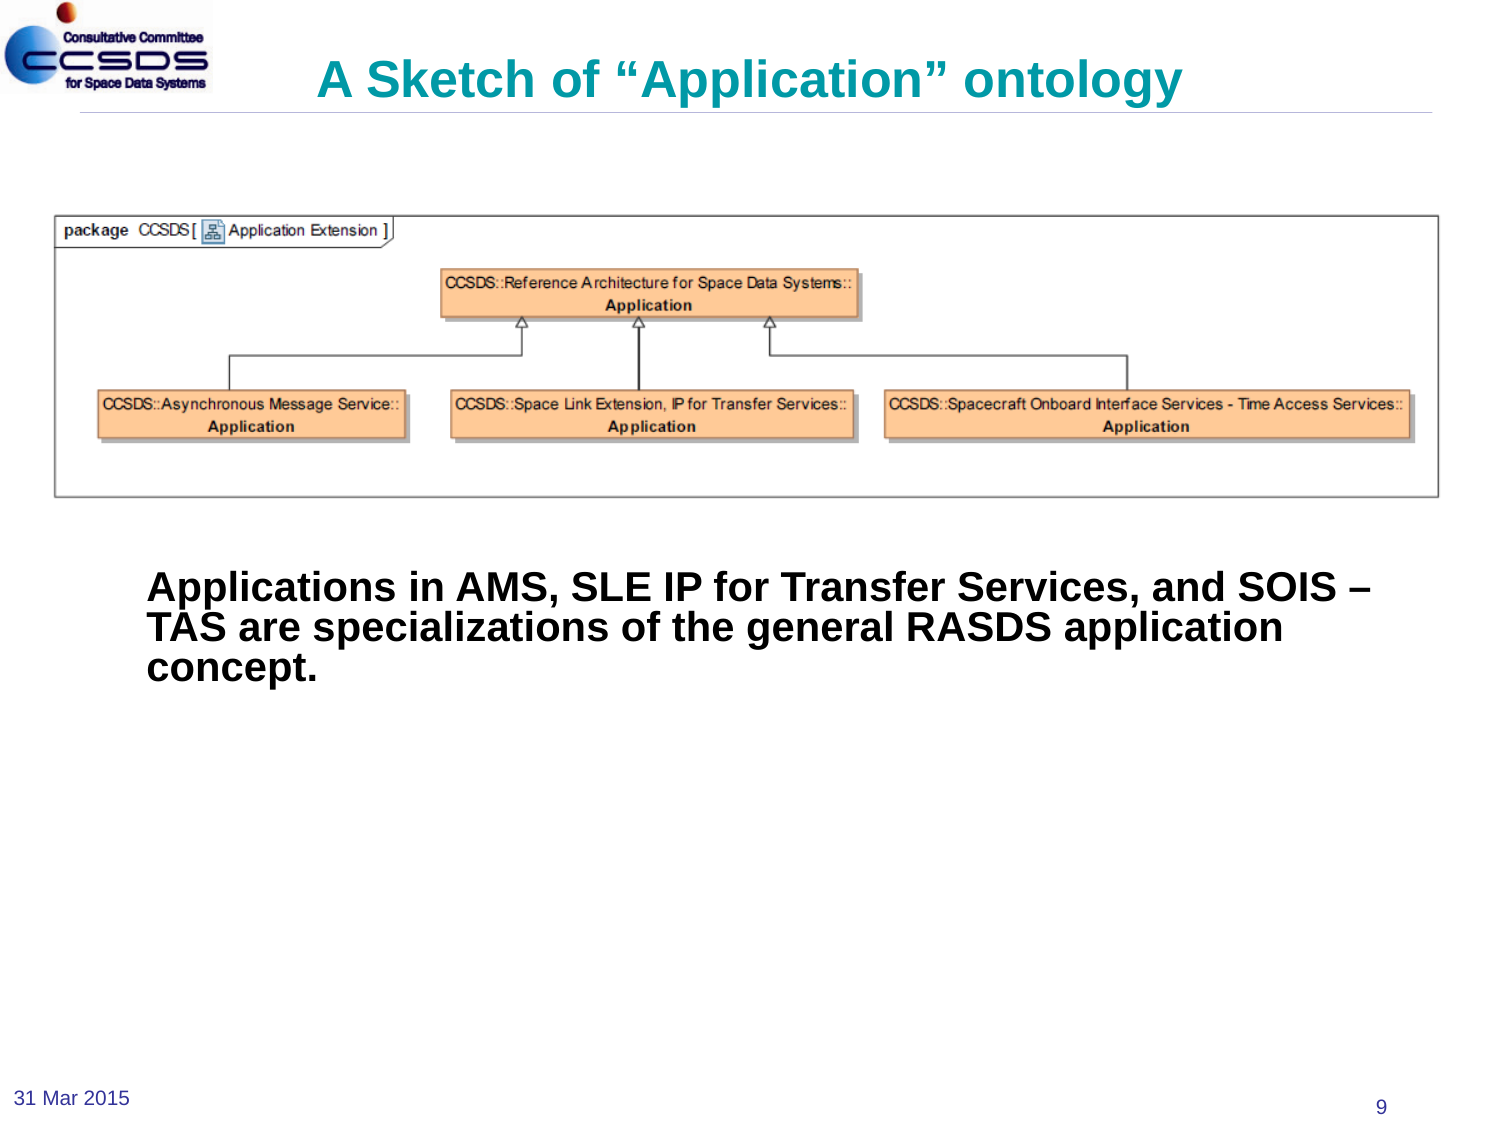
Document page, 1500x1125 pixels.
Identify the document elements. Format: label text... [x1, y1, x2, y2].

list Applications in AMS, SLE IP for Transfer Services, and SOIS – TAS are specializations of the general RASDS application concept. [75, 562, 1425, 1005]
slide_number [0, 1074, 285, 1120]
title A Sketch of “Application” ontology [75, 45, 1425, 197]
picture [37, 198, 1463, 538]
picture [0, 0, 213, 94]
